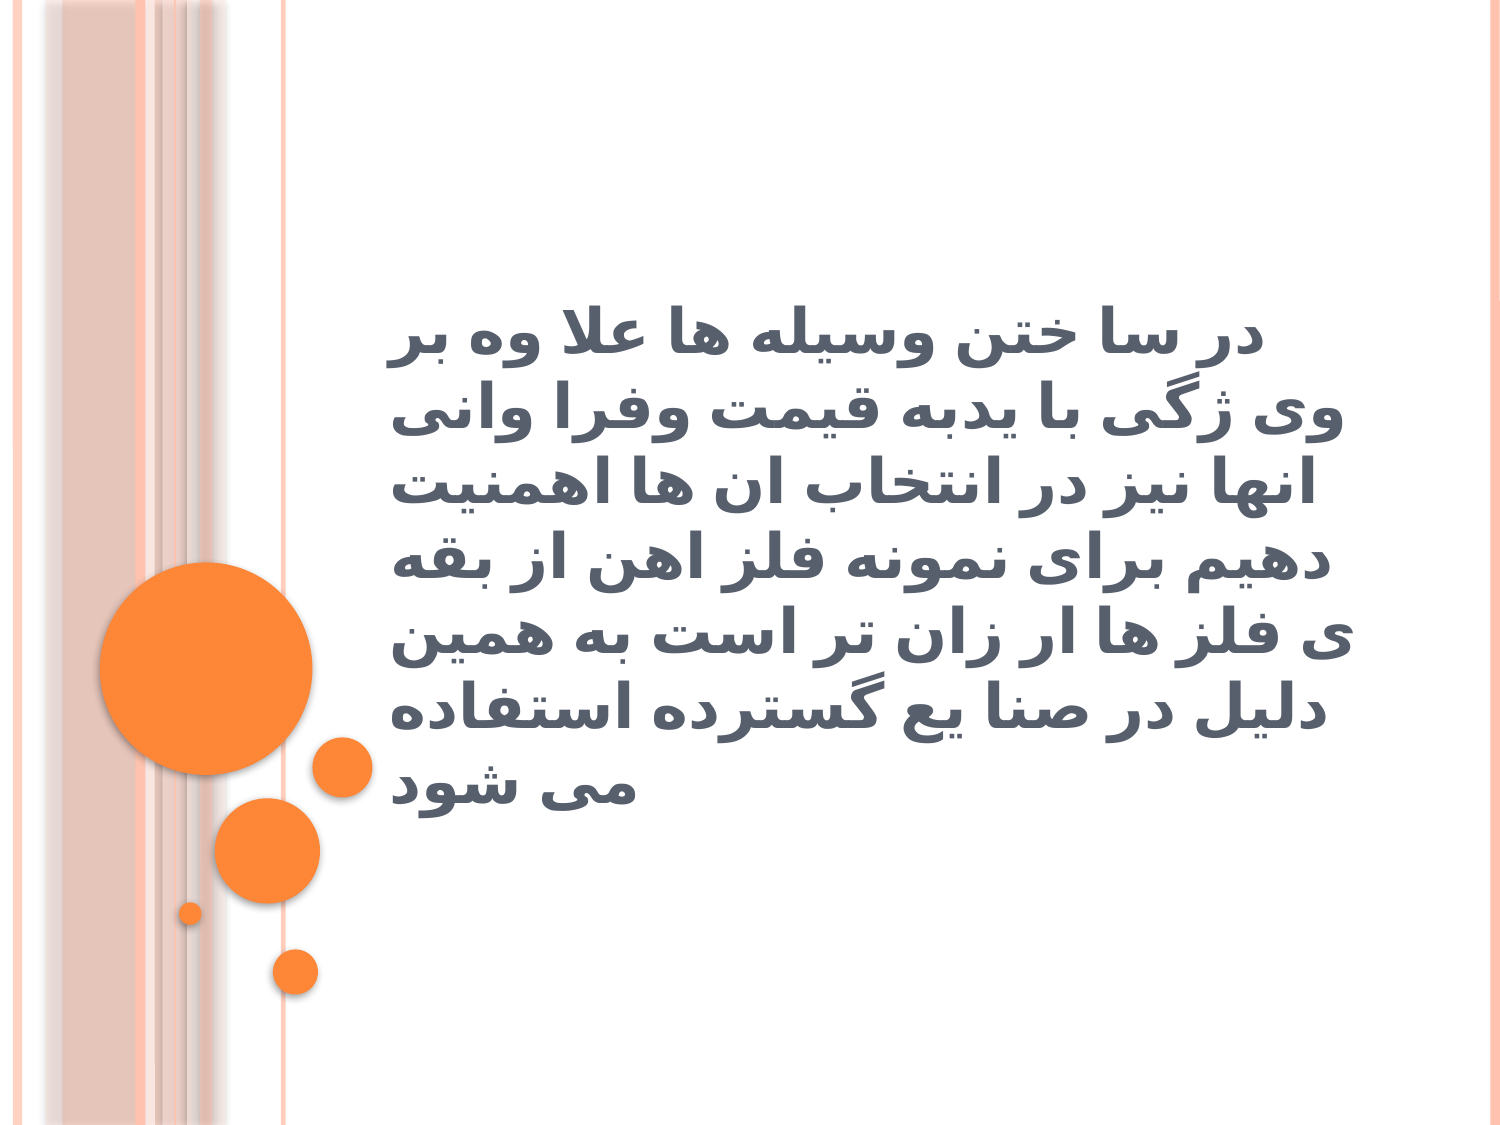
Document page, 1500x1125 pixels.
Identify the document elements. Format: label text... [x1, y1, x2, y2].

title در سا ختن وسیله ها علا وه بر وی ژگی با یدبه قیمت وفرا وانی انها نیز در انتخاب ان ها اهمنیت دهیم برای نمونه فلز اهن از بقه ی فلز ها ار زان تر است به همین دلیل در صنا یع گسترده استفاده می شود [375, 0, 1388, 824]
